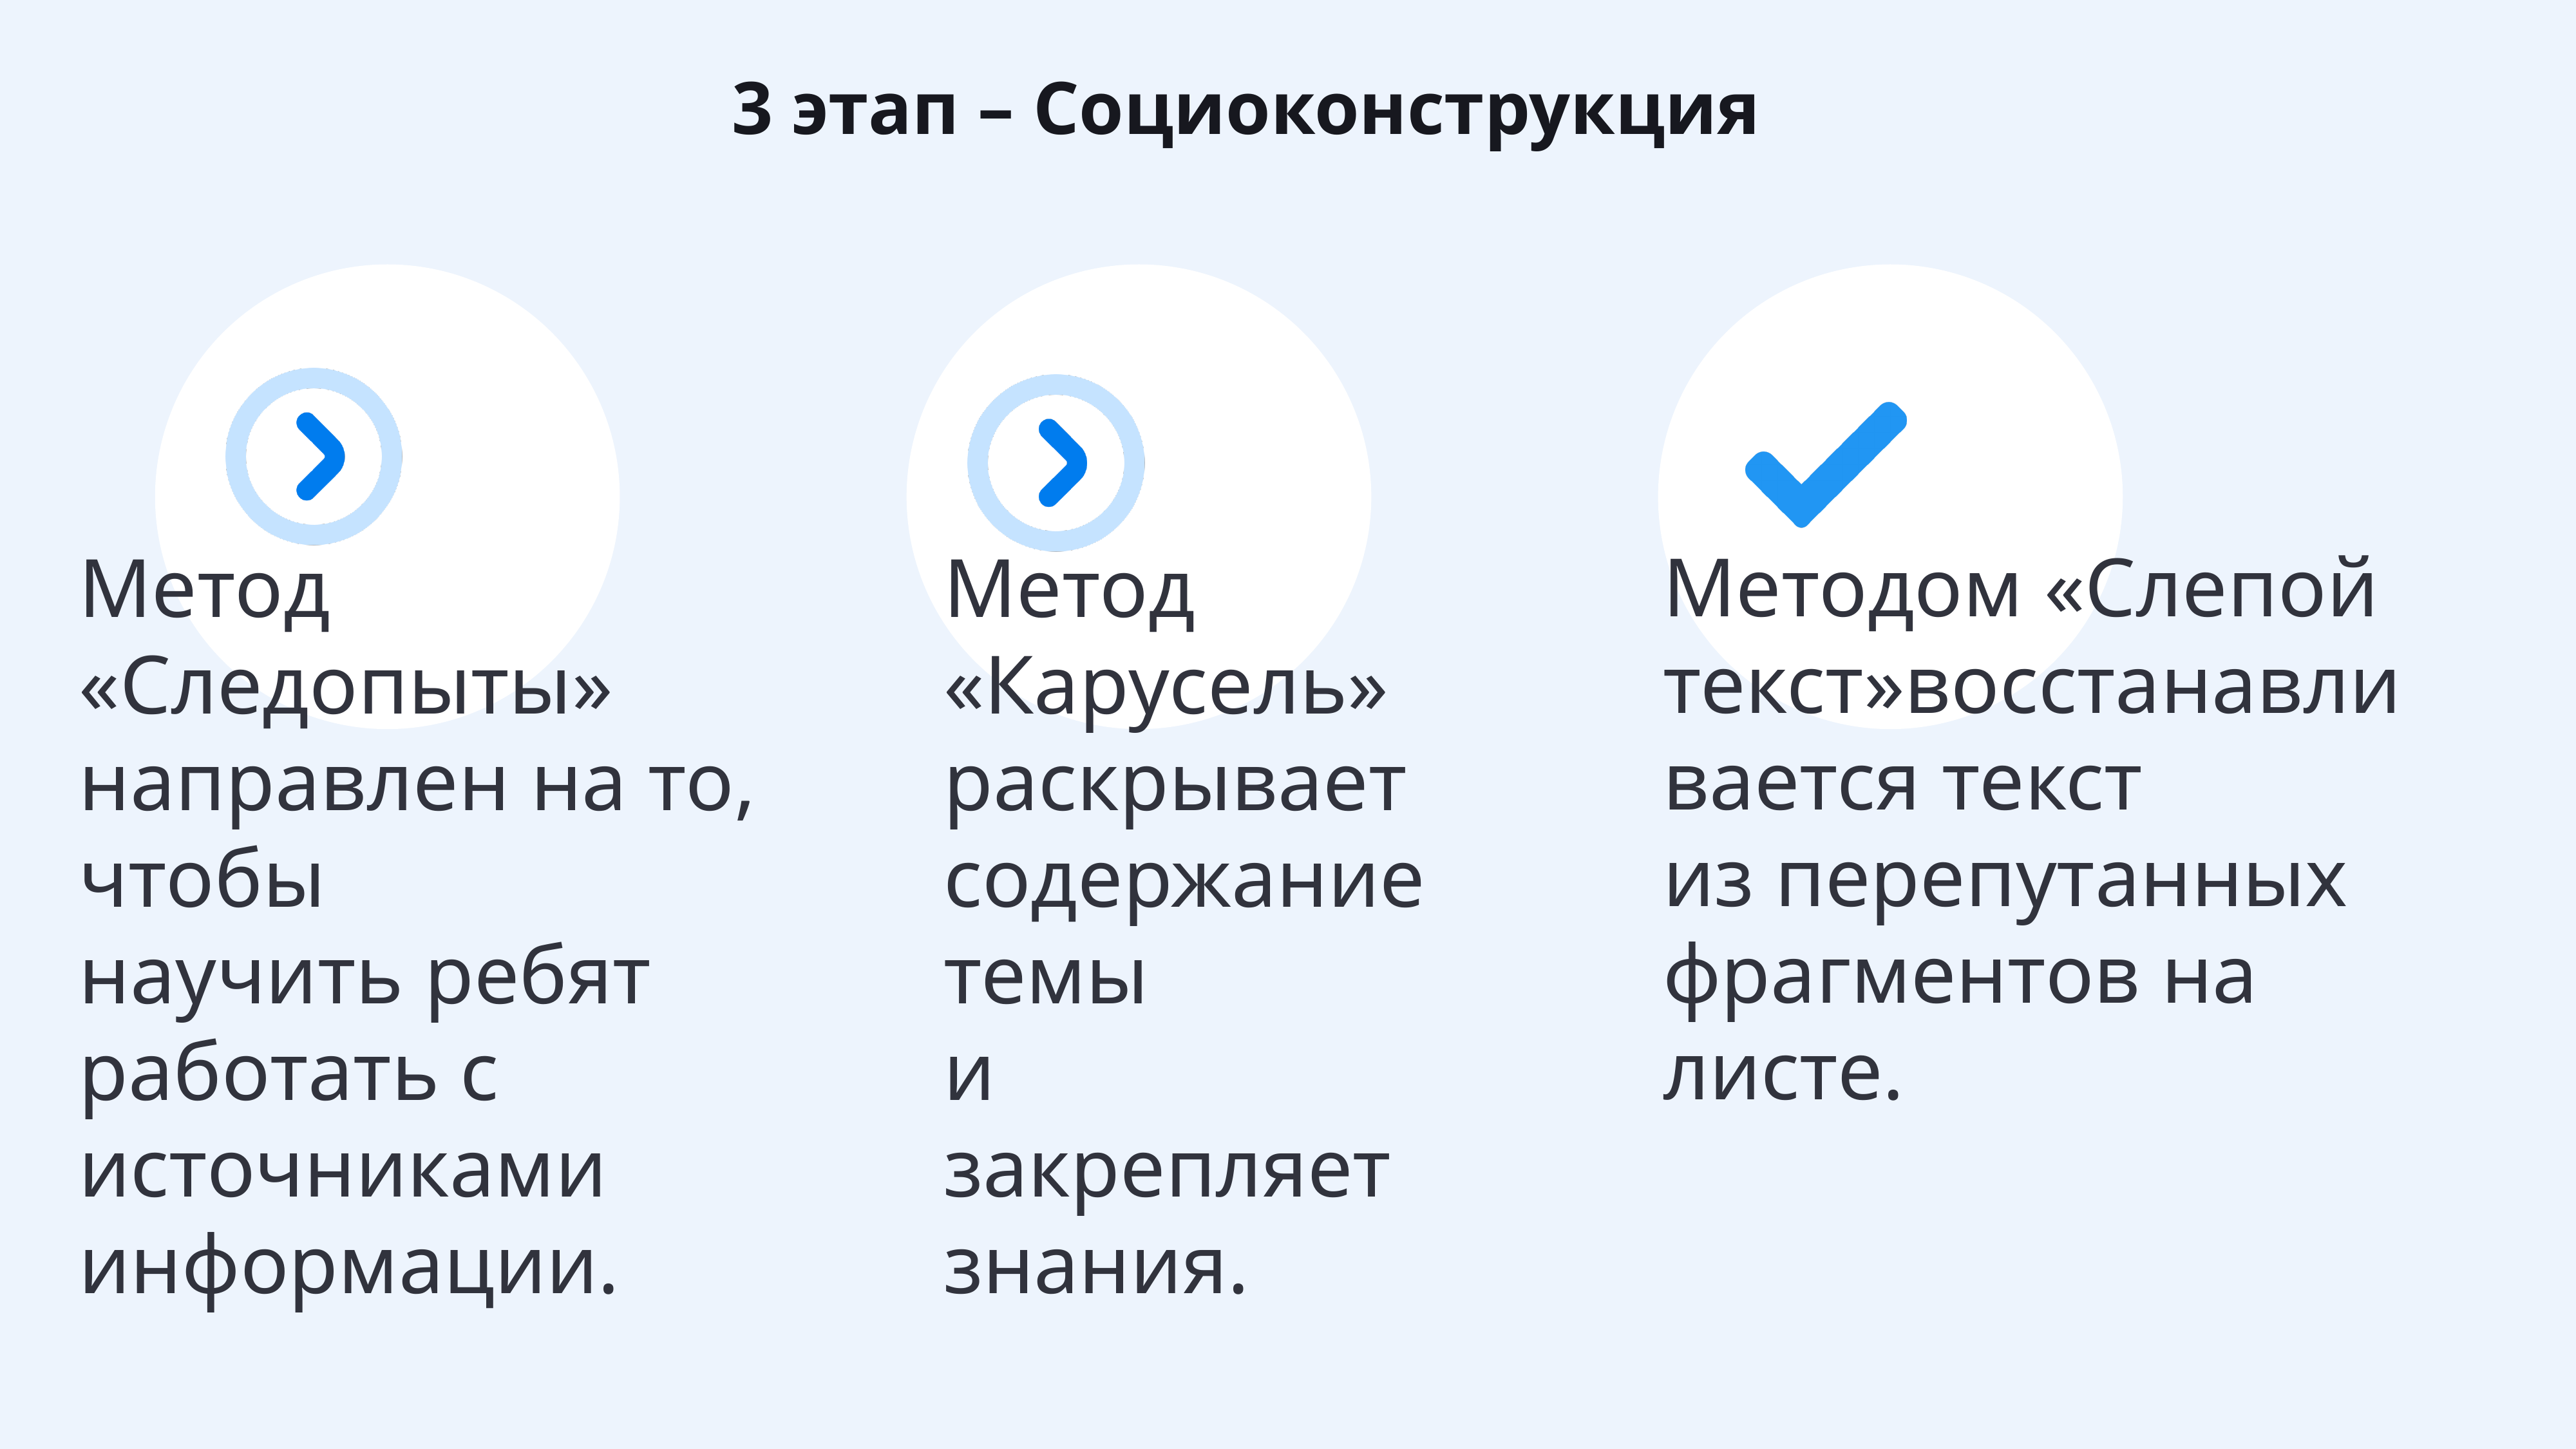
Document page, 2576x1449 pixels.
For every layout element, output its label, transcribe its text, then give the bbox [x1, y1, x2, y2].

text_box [1657, 264, 2421, 1075]
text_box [906, 264, 1435, 1271]
text_box 3 этап – Социоконструкция [602, 57, 1891, 241]
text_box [73, 264, 837, 1271]
picture [946, 354, 1165, 572]
picture [1745, 384, 1907, 546]
picture [204, 347, 423, 565]
